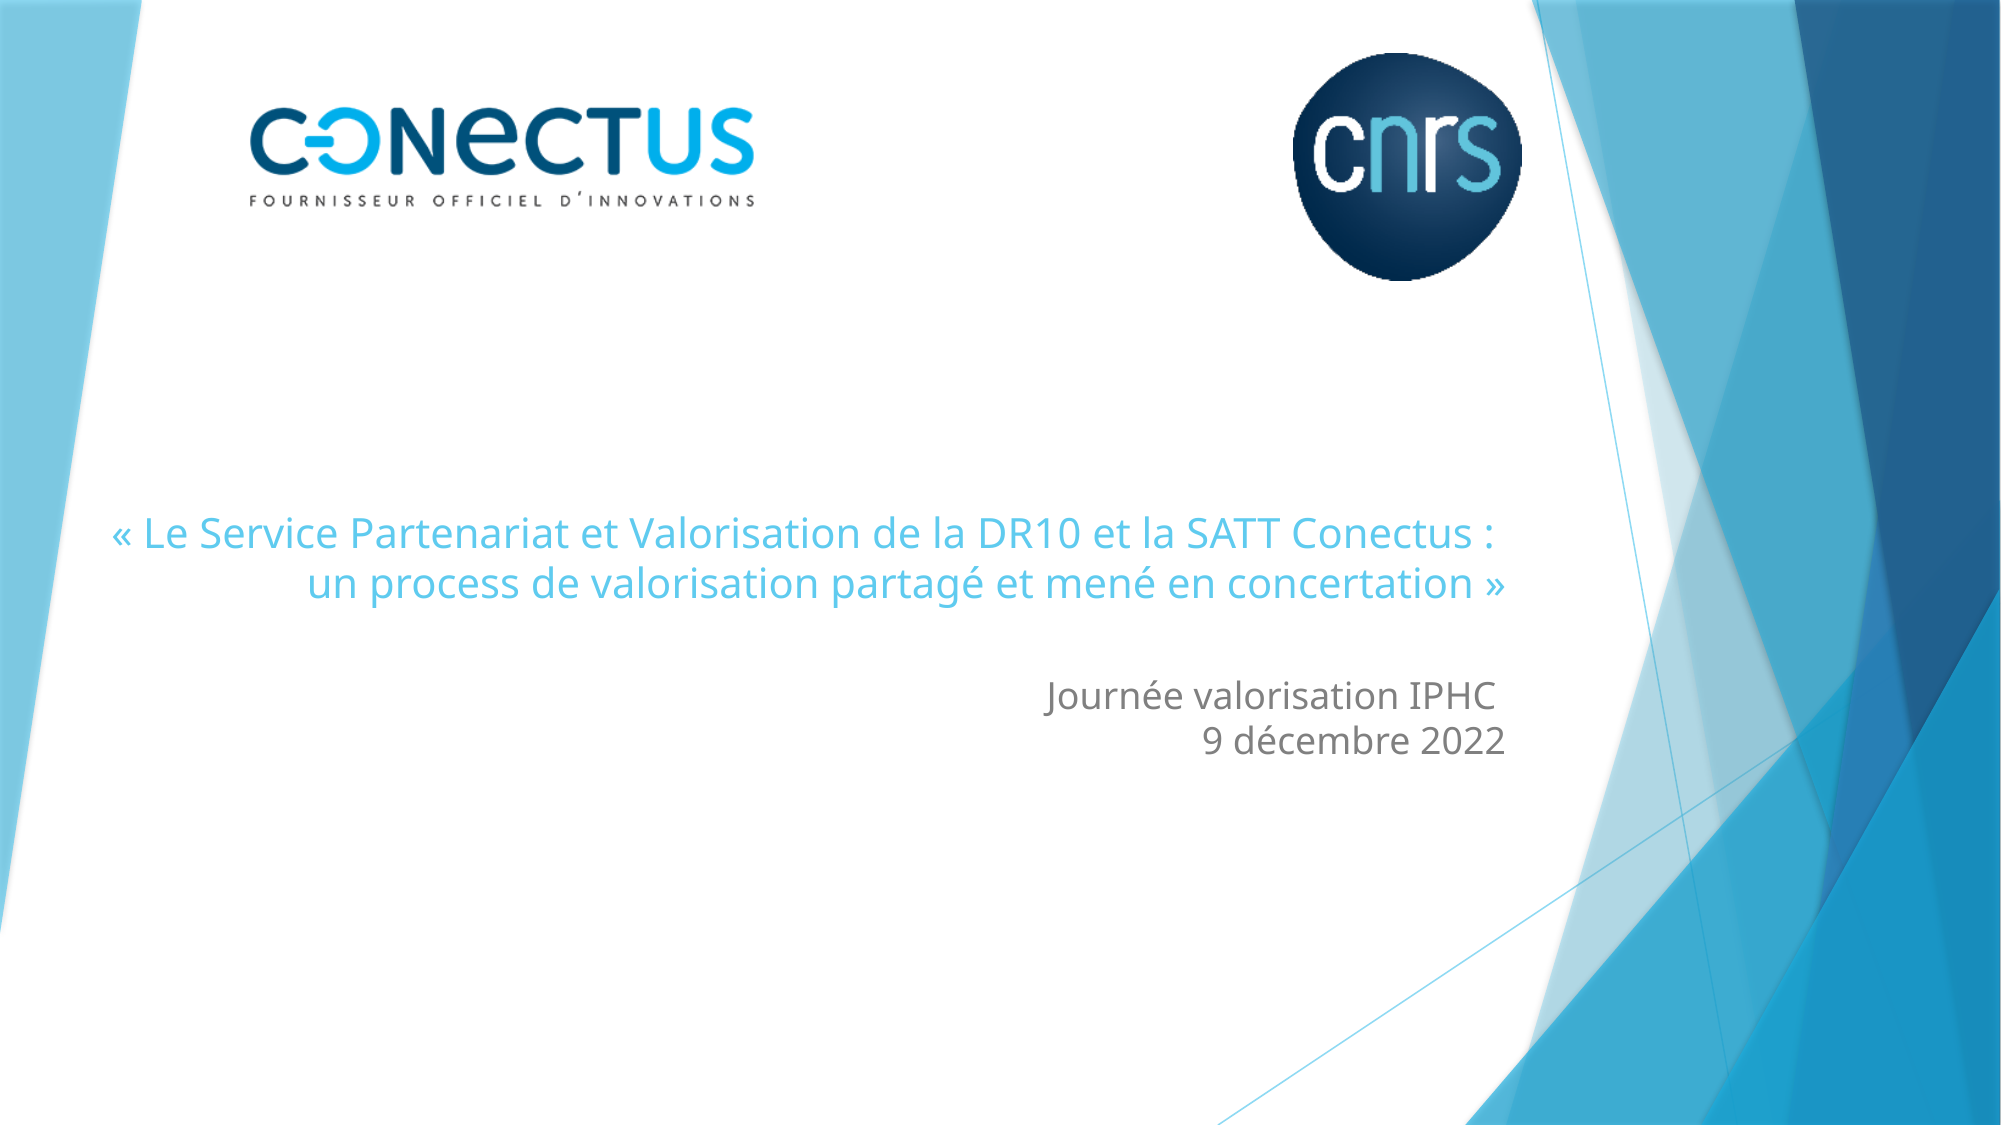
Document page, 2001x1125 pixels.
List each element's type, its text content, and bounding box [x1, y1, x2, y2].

picture [204, 52, 816, 252]
title « Le Service Partenariat et Valorisation de la DR10 et la SATT Conectus : un process de valorisation partagé et mené en concertation » [0, 394, 1522, 665]
subtitle Journée valorisation IPHC 9 décembre 2022 [247, 664, 1522, 845]
picture [1293, 52, 1522, 281]
